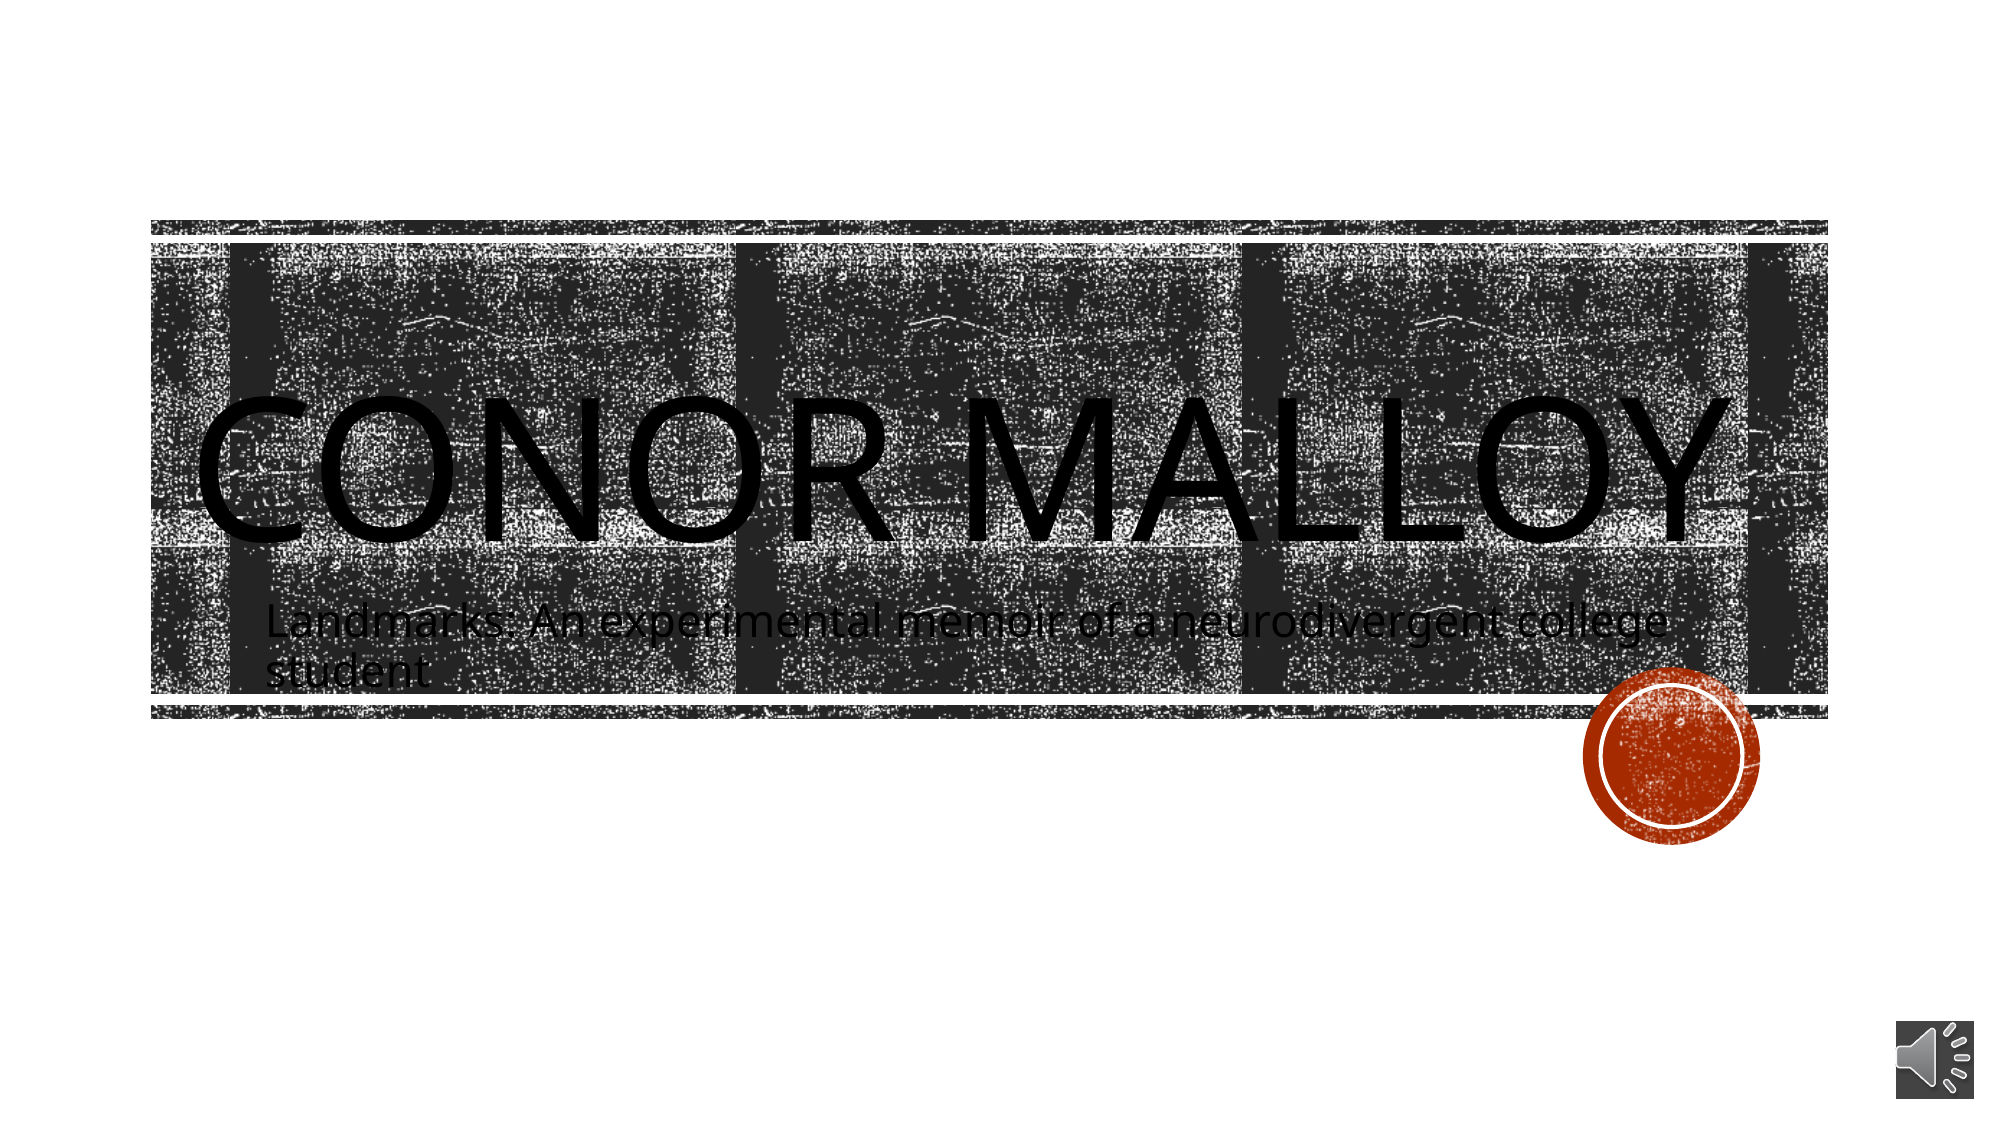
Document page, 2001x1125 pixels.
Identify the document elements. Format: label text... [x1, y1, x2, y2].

title Conor Malloy [172, 234, 1808, 733]
picture [1895, 1020, 1975, 1100]
subtitle Landmarks: An experimental memoir of a neurodivergent college student [249, 590, 1812, 863]
